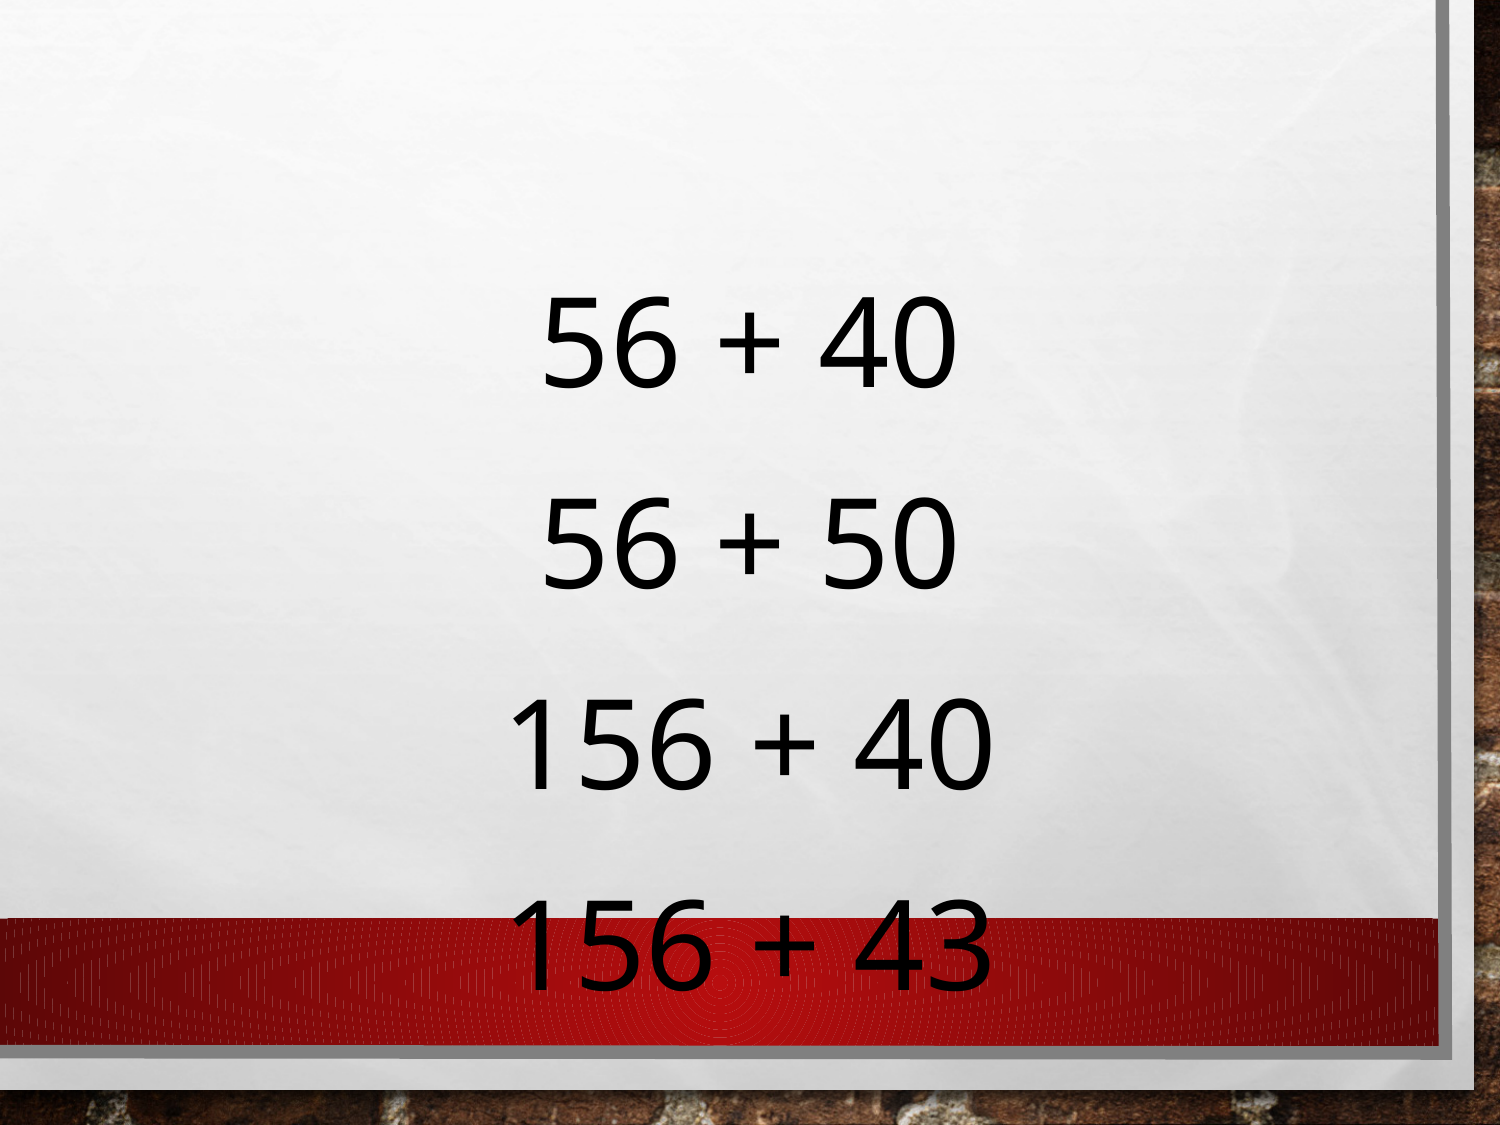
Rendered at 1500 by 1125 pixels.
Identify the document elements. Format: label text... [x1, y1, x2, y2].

picture [0, 0, 1500, 1125]
list 56 + 40 56 + 50 156 + 40 156 + 43 [150, 212, 1350, 1035]
